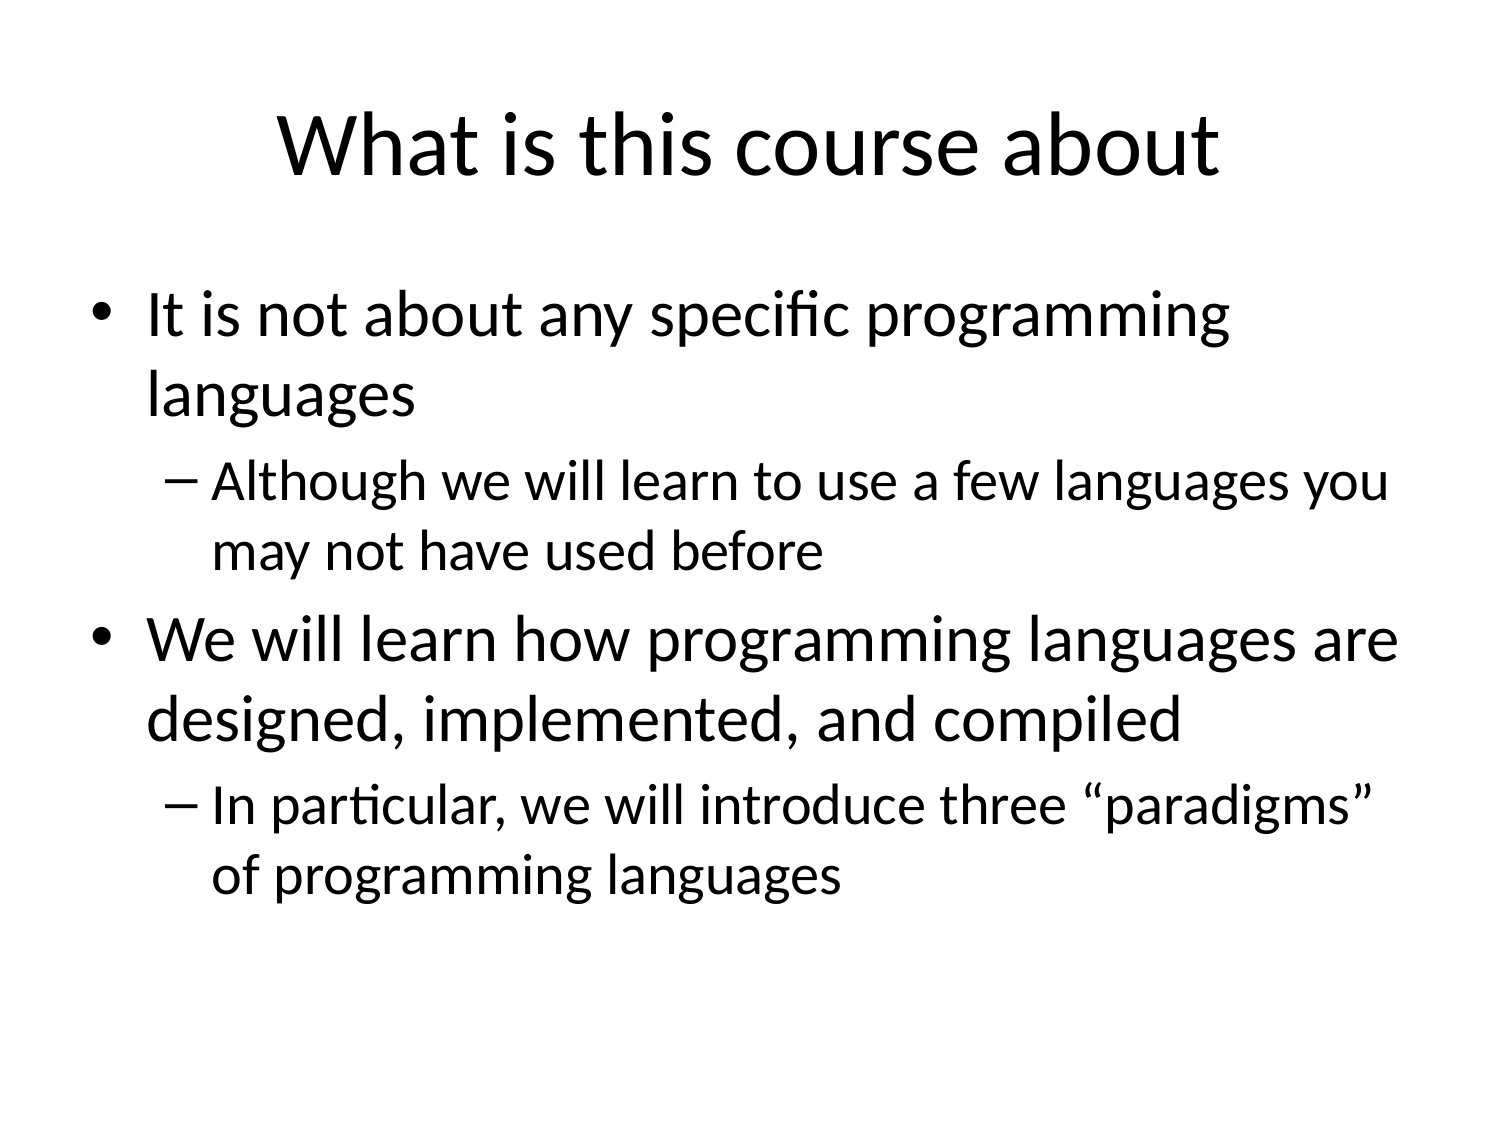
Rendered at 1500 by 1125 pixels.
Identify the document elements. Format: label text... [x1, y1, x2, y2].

list It is not about any specific programming languages Although we will learn to use a few languages you may not have used before We will learn how programming languages are designed, implemented, and compiled In particular, we will introduce three “paradigms” of programming languages [75, 262, 1425, 1005]
title What is this course about [75, 45, 1425, 233]
